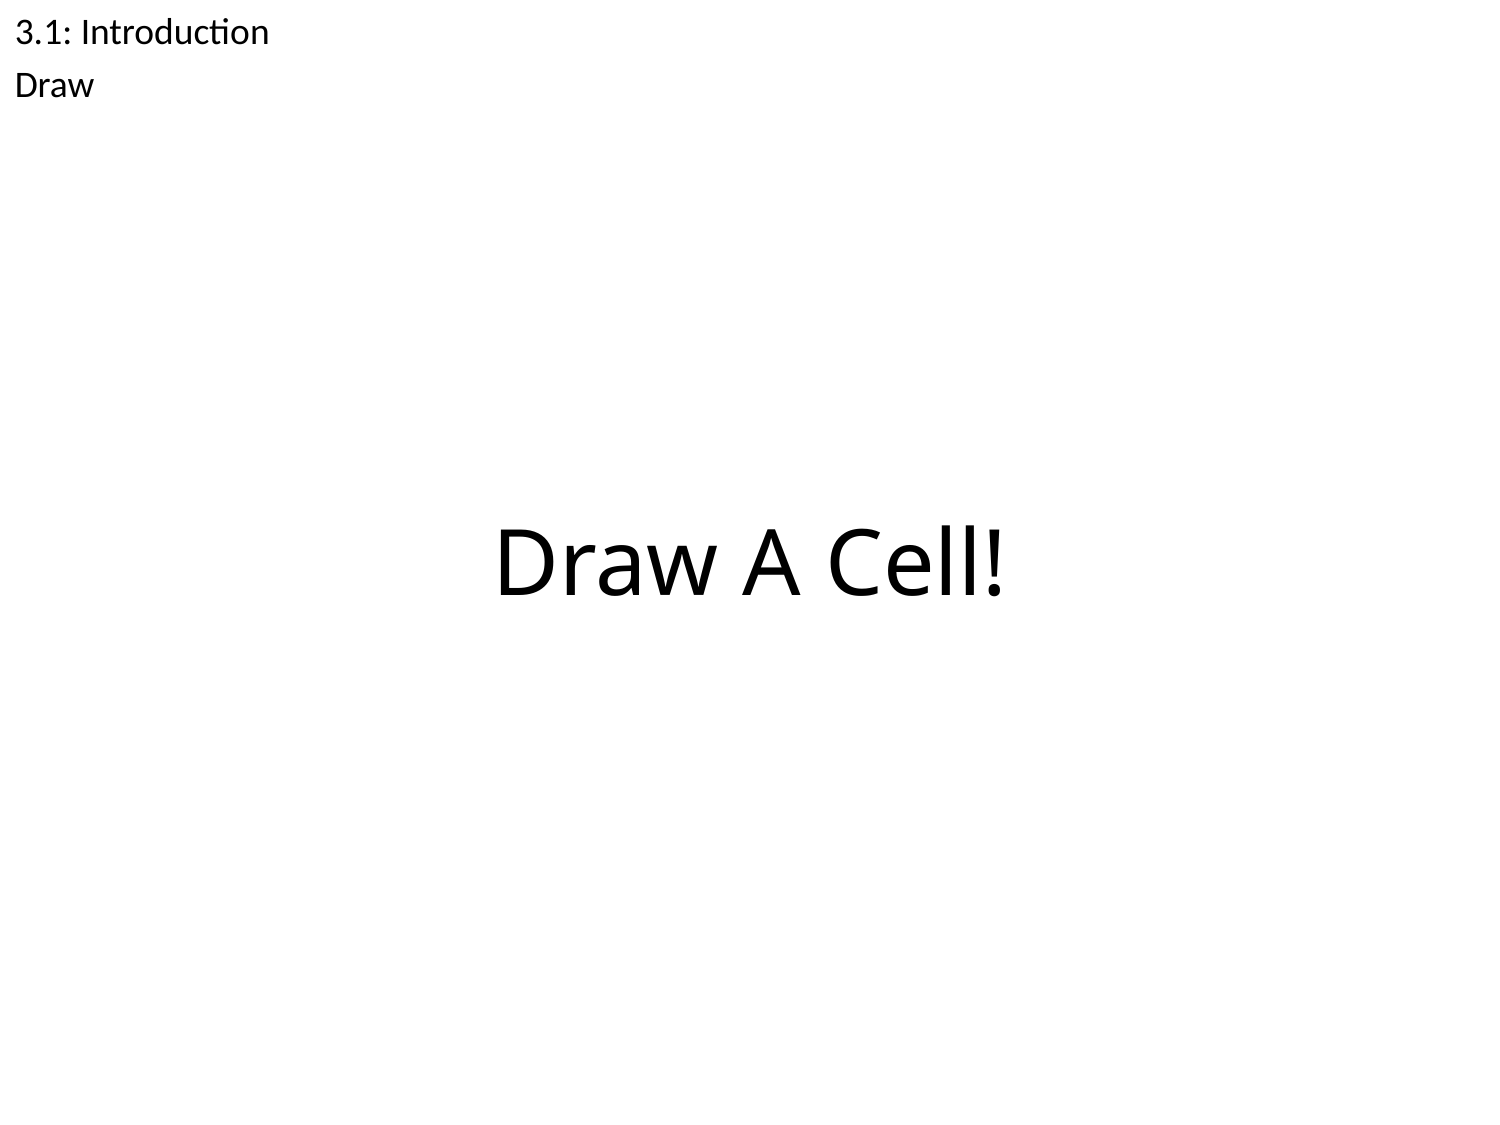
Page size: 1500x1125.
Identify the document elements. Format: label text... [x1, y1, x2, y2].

text_box Draw [0, 52, 279, 113]
text_box 3.1: Introduction [0, 0, 691, 60]
title Draw A Cell! [103, 456, 1397, 675]
